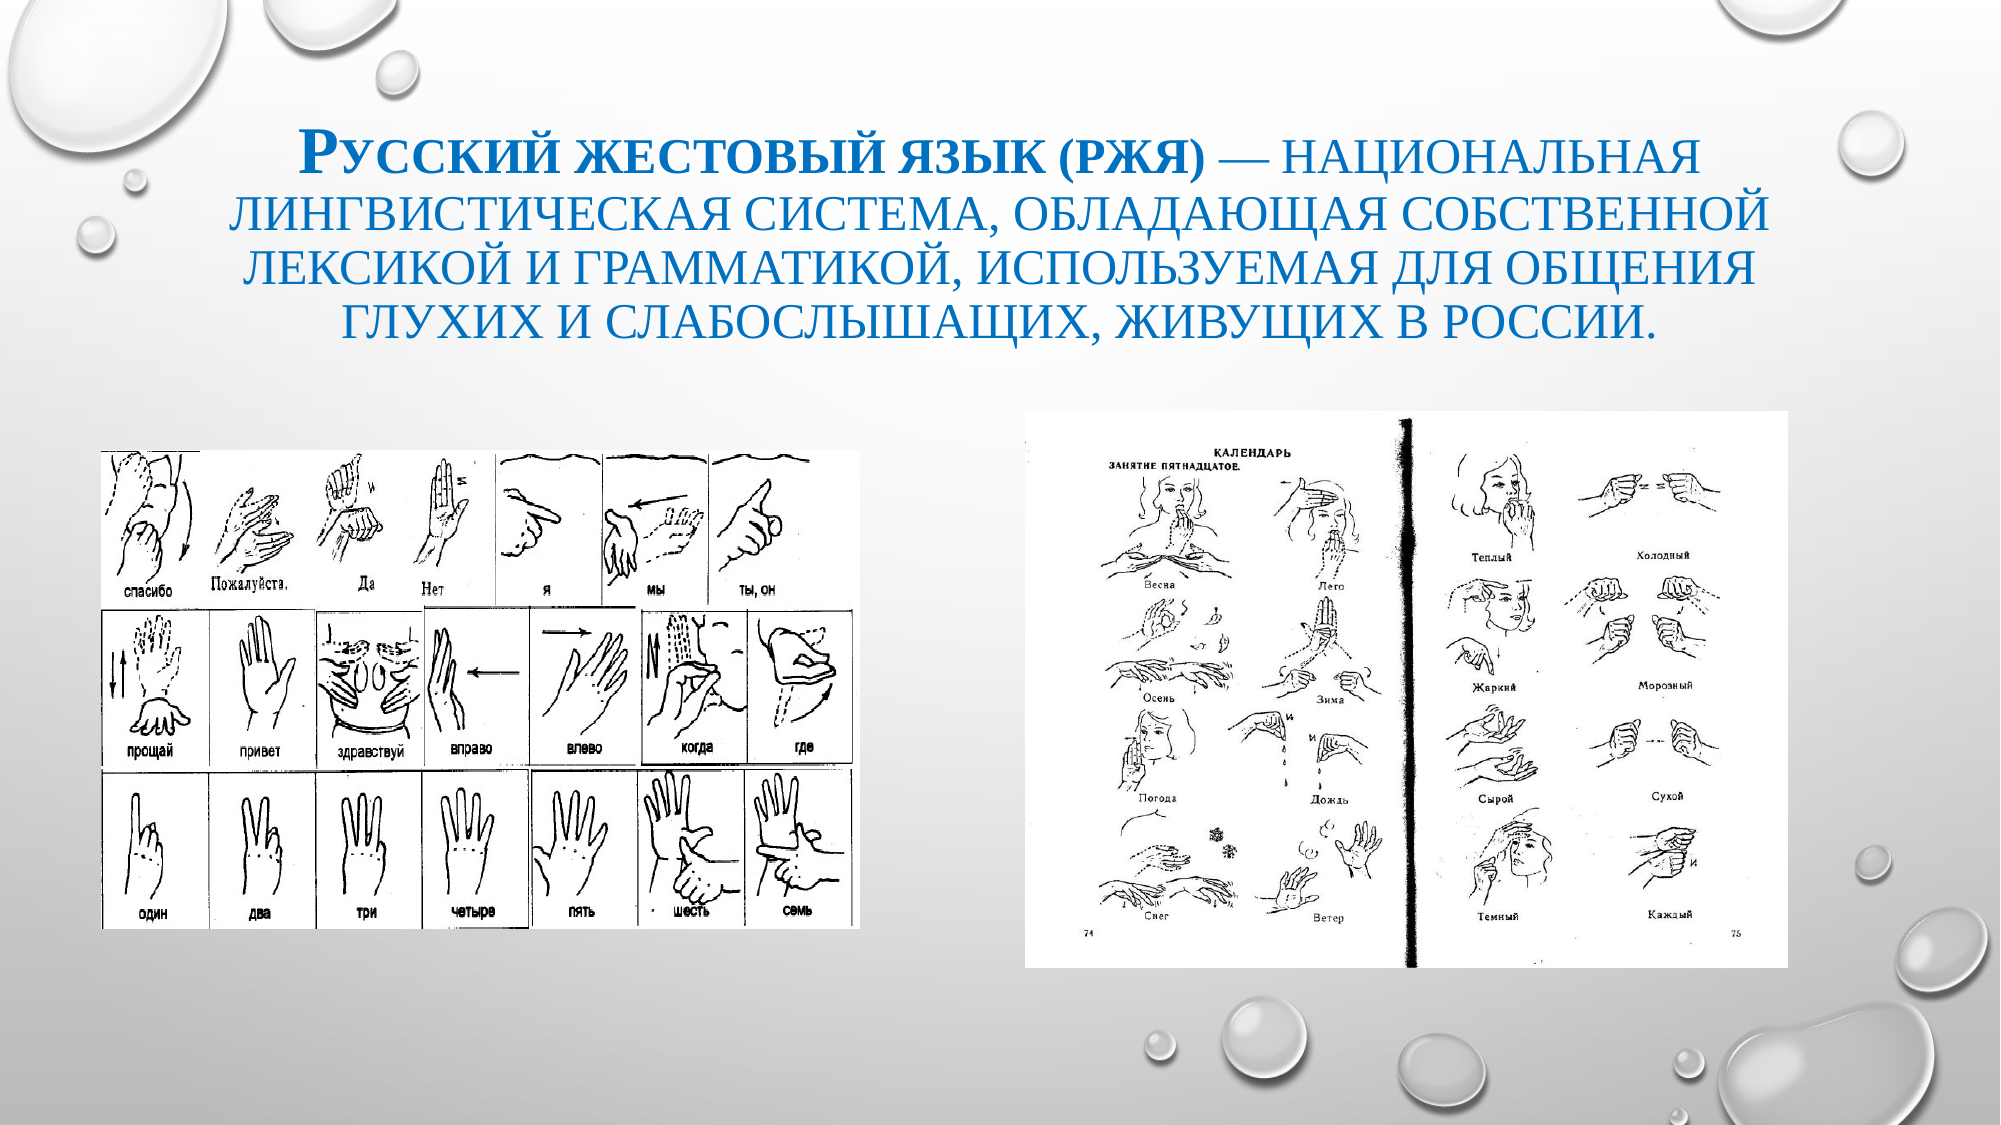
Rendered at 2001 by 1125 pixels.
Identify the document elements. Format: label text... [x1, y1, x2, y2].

picture [0, 0, 2000, 1125]
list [100, 449, 861, 929]
title Русский жестовый язык (РЖЯ) — национальная лингвистическая система, обладающая собственной лексикой и грамматикой, используемая для общения глухих и слабослышащих, живущих в России. [149, 101, 1851, 364]
